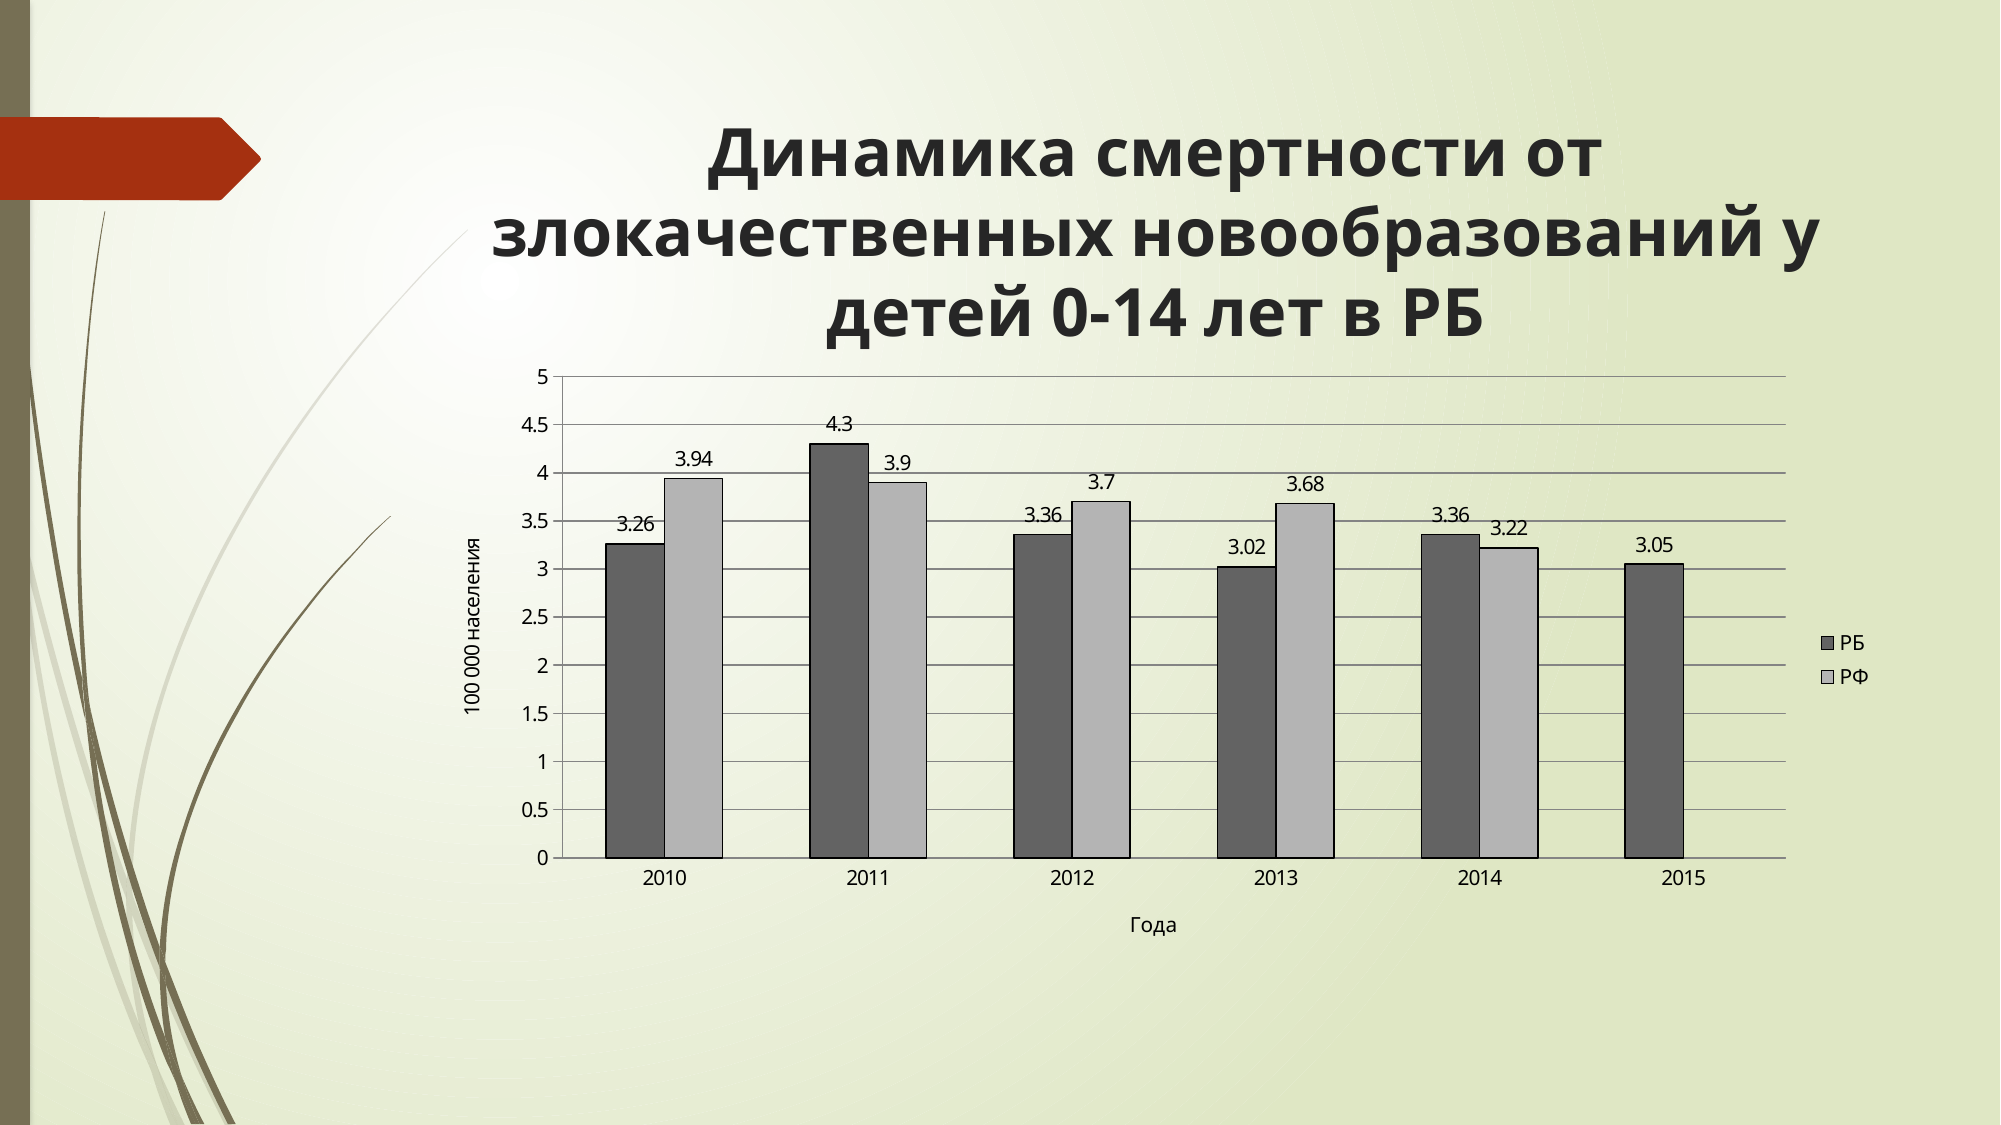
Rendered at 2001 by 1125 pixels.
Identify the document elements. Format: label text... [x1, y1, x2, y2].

chart [424, 349, 1888, 971]
title Динамика смертности от злокачественных новообразований у детей 0-14 лет в РБ [425, 102, 1888, 313]
